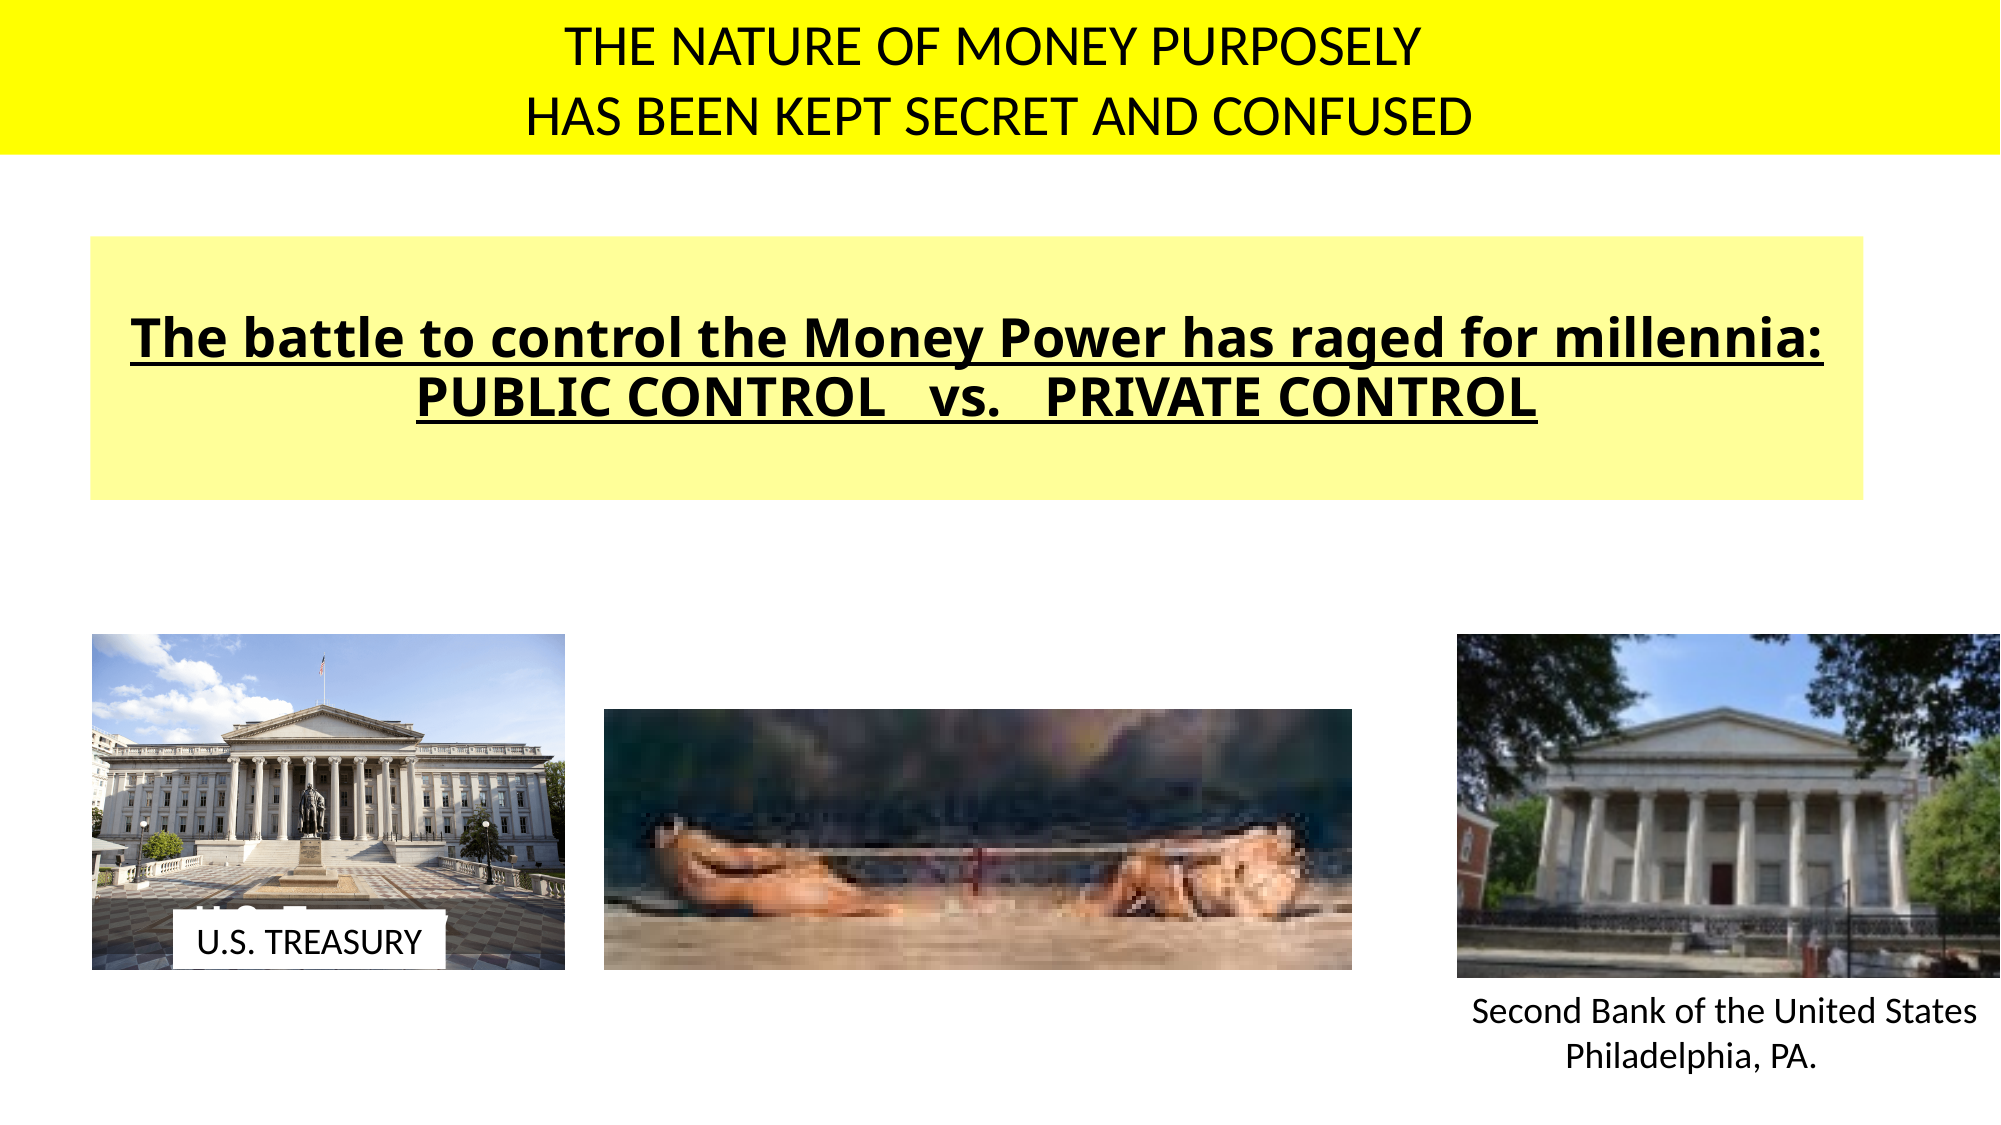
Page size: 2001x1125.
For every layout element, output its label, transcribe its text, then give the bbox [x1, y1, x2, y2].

picture [1456, 634, 2000, 1001]
picture [603, 708, 1353, 971]
text_box The battle to control the Money Power has raged for millennia: PUBLIC CONTROL vs. PRIVATE CONTROL [90, 236, 1864, 500]
text_box Second Bank of the United States Philadelphia, PA. [1457, 1009, 2000, 1083]
text_box THE NATURE OF MONEY PURPOSELY HAS BEEN KEPT SECRET AND CONFUSED [0, 0, 2000, 155]
picture [92, 634, 565, 971]
